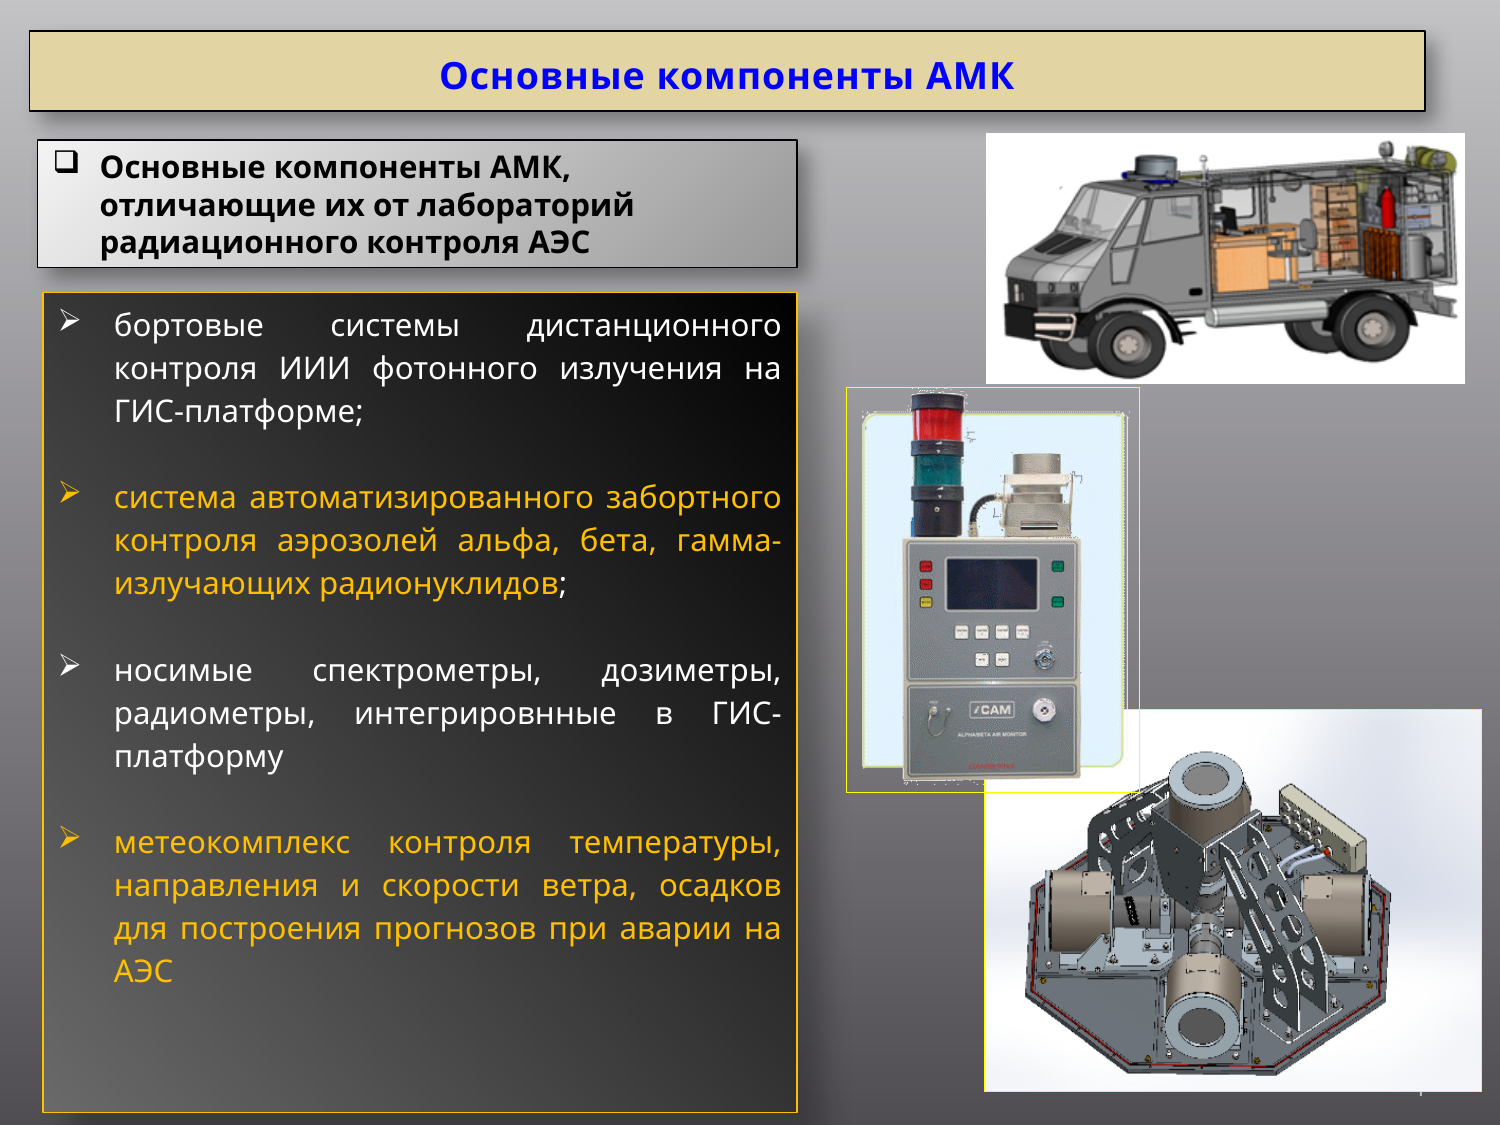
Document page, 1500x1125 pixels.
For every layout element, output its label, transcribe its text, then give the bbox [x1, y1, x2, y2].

text_box Основные компоненты АМК, отличающие их от лабораторий радиационного контроля АЭС [37, 139, 798, 268]
text_box бортовые системы дистанционного контроля ИИИ фотонного излучения на ГИС-платформе; система автоматизированного забортного контроля аэрозолей альфа, бета, гамма-излучающих радионуклидов; носимые спектрометры, дозиметры, радиометры, интегрировнные в ГИС-платформу метеокомплекс контроля температуры, направления и скорости ветра, осадков для построения прогнозов при аварии на АЭС [42, 292, 798, 1113]
title Основные компоненты АМК [29, 30, 1426, 112]
picture [985, 133, 1465, 384]
picture [846, 387, 1482, 1092]
